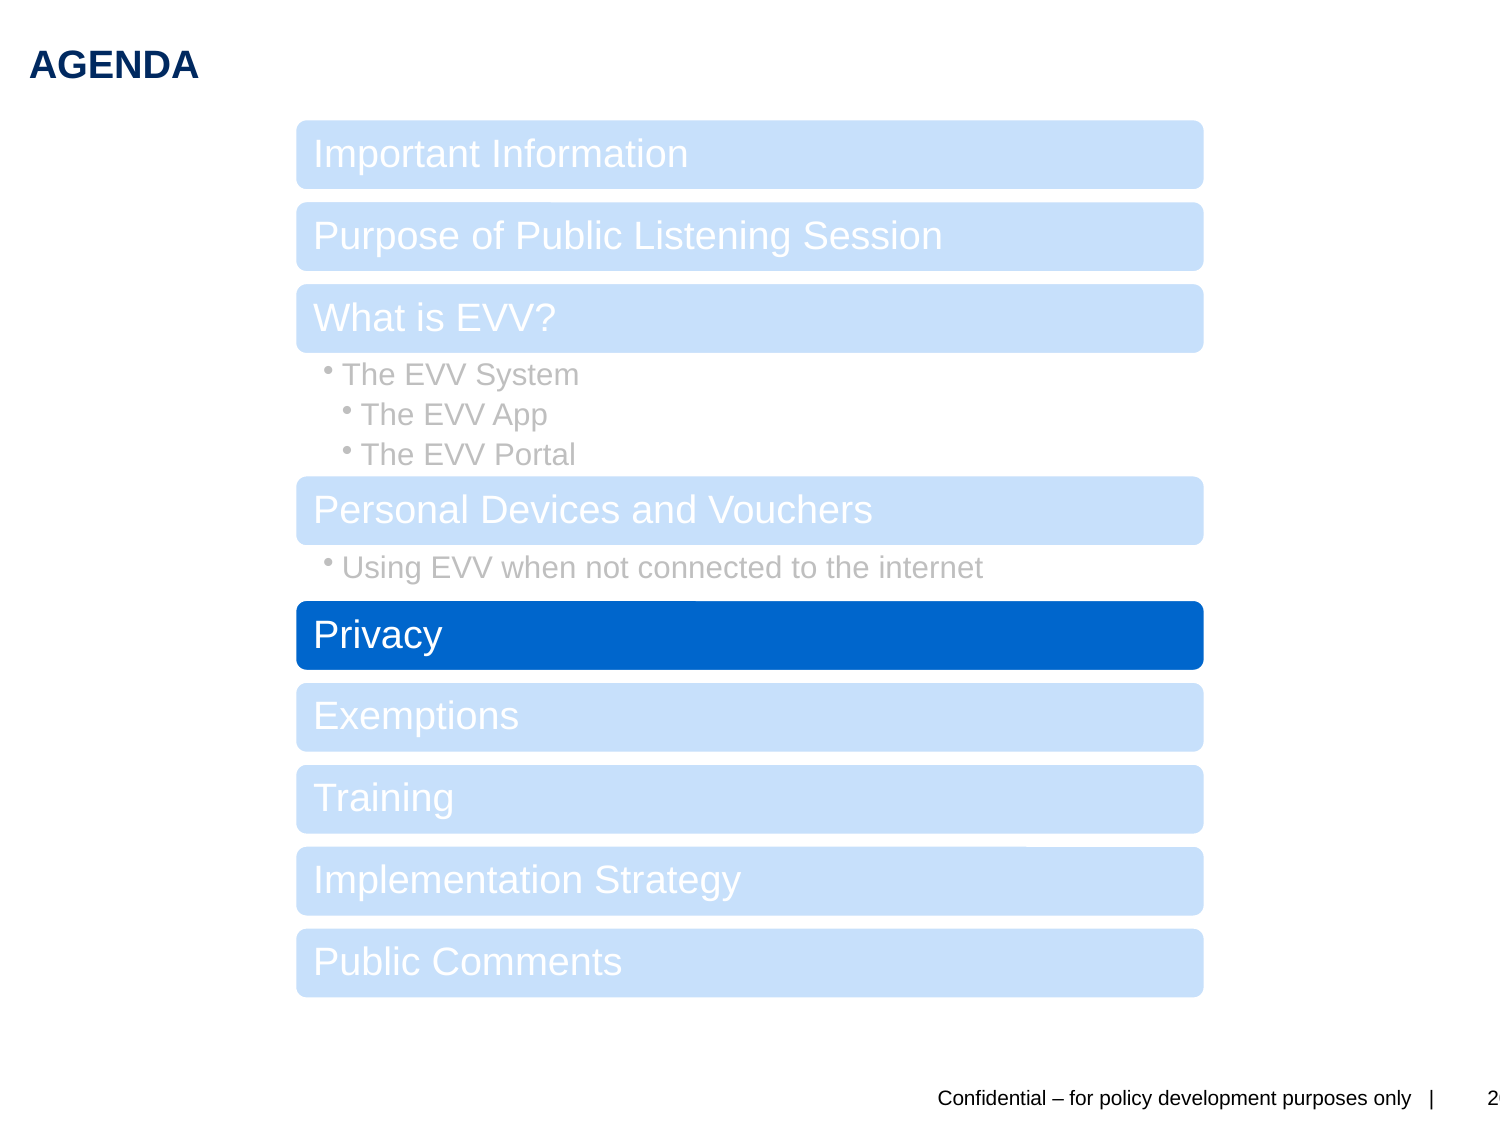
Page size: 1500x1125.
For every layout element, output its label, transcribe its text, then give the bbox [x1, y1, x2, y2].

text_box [293, 113, 1206, 1005]
title AGENDA [28, 38, 1350, 88]
